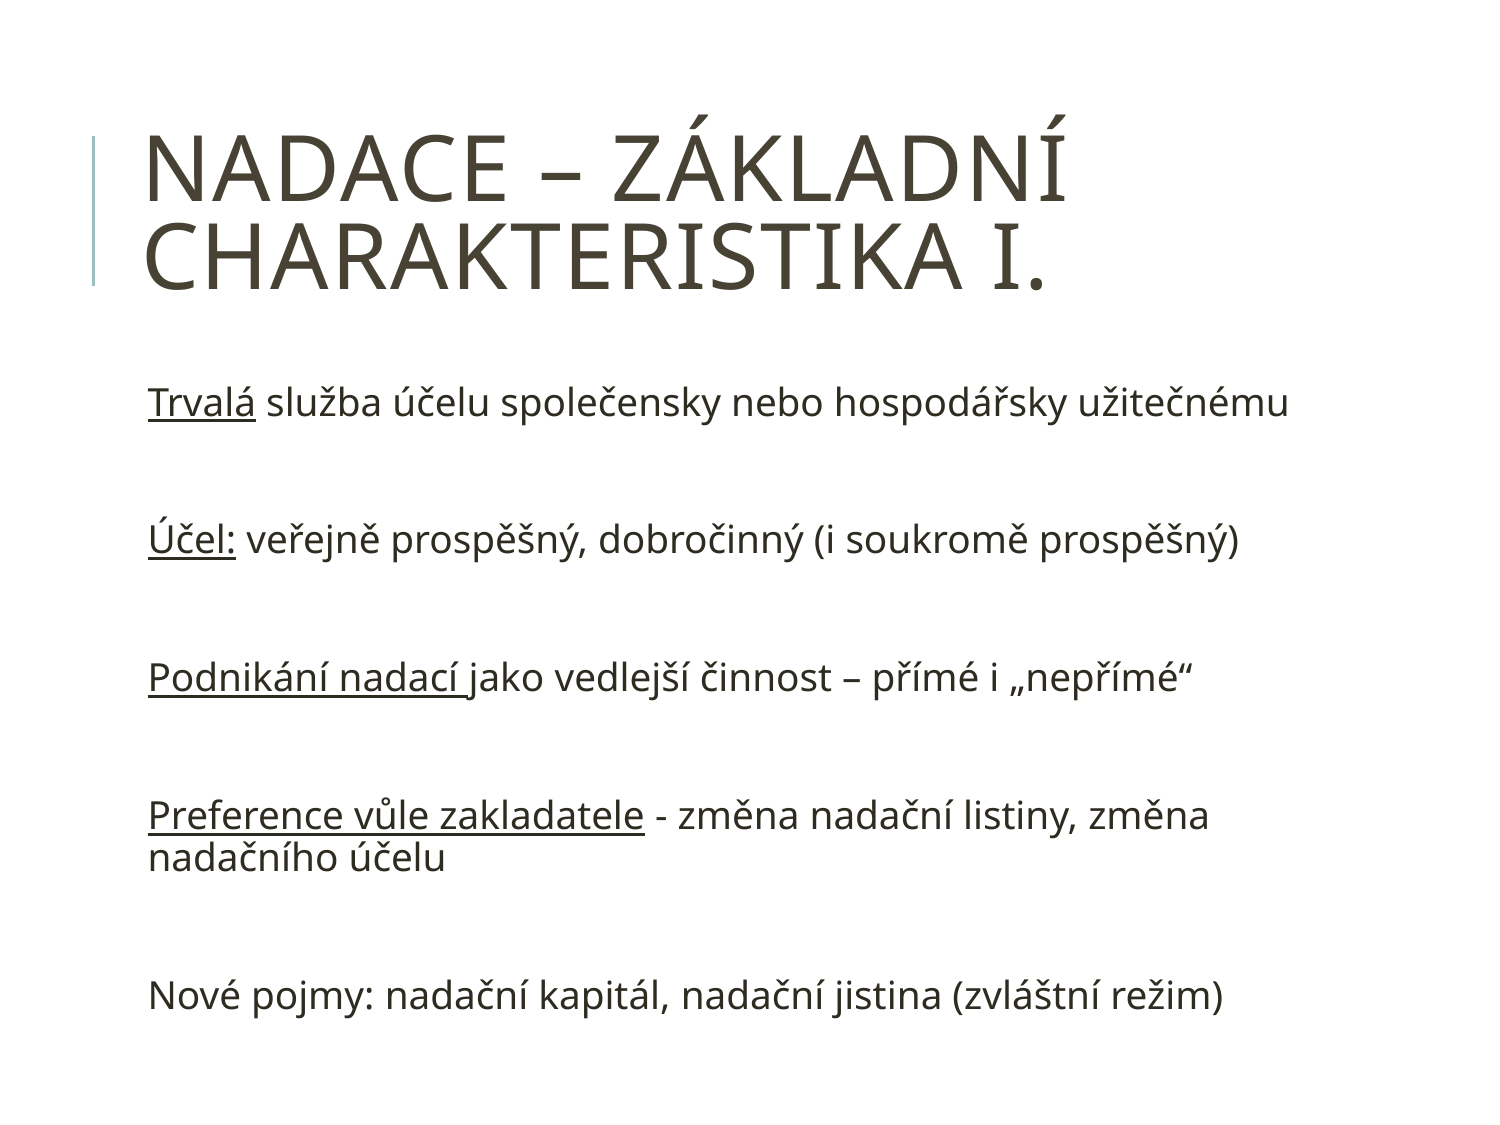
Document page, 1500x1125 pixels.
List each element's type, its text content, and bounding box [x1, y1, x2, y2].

list Trvalá služba účelu společensky nebo hospodářsky užitečnému Účel: veřejně prospěšný, dobročinný (i soukromě prospěšný) Podnikání nadací jako vedlejší činnost – přímé i „nepřímé“ Preference vůle zakladatele - změna nadační listiny, změna nadačního účelu Nové pojmy: nadační kapitál, nadační jistina (zvláštní režim) [126, 375, 1322, 1035]
title Nadace – základní charakteristika I. [126, 96, 1322, 342]
